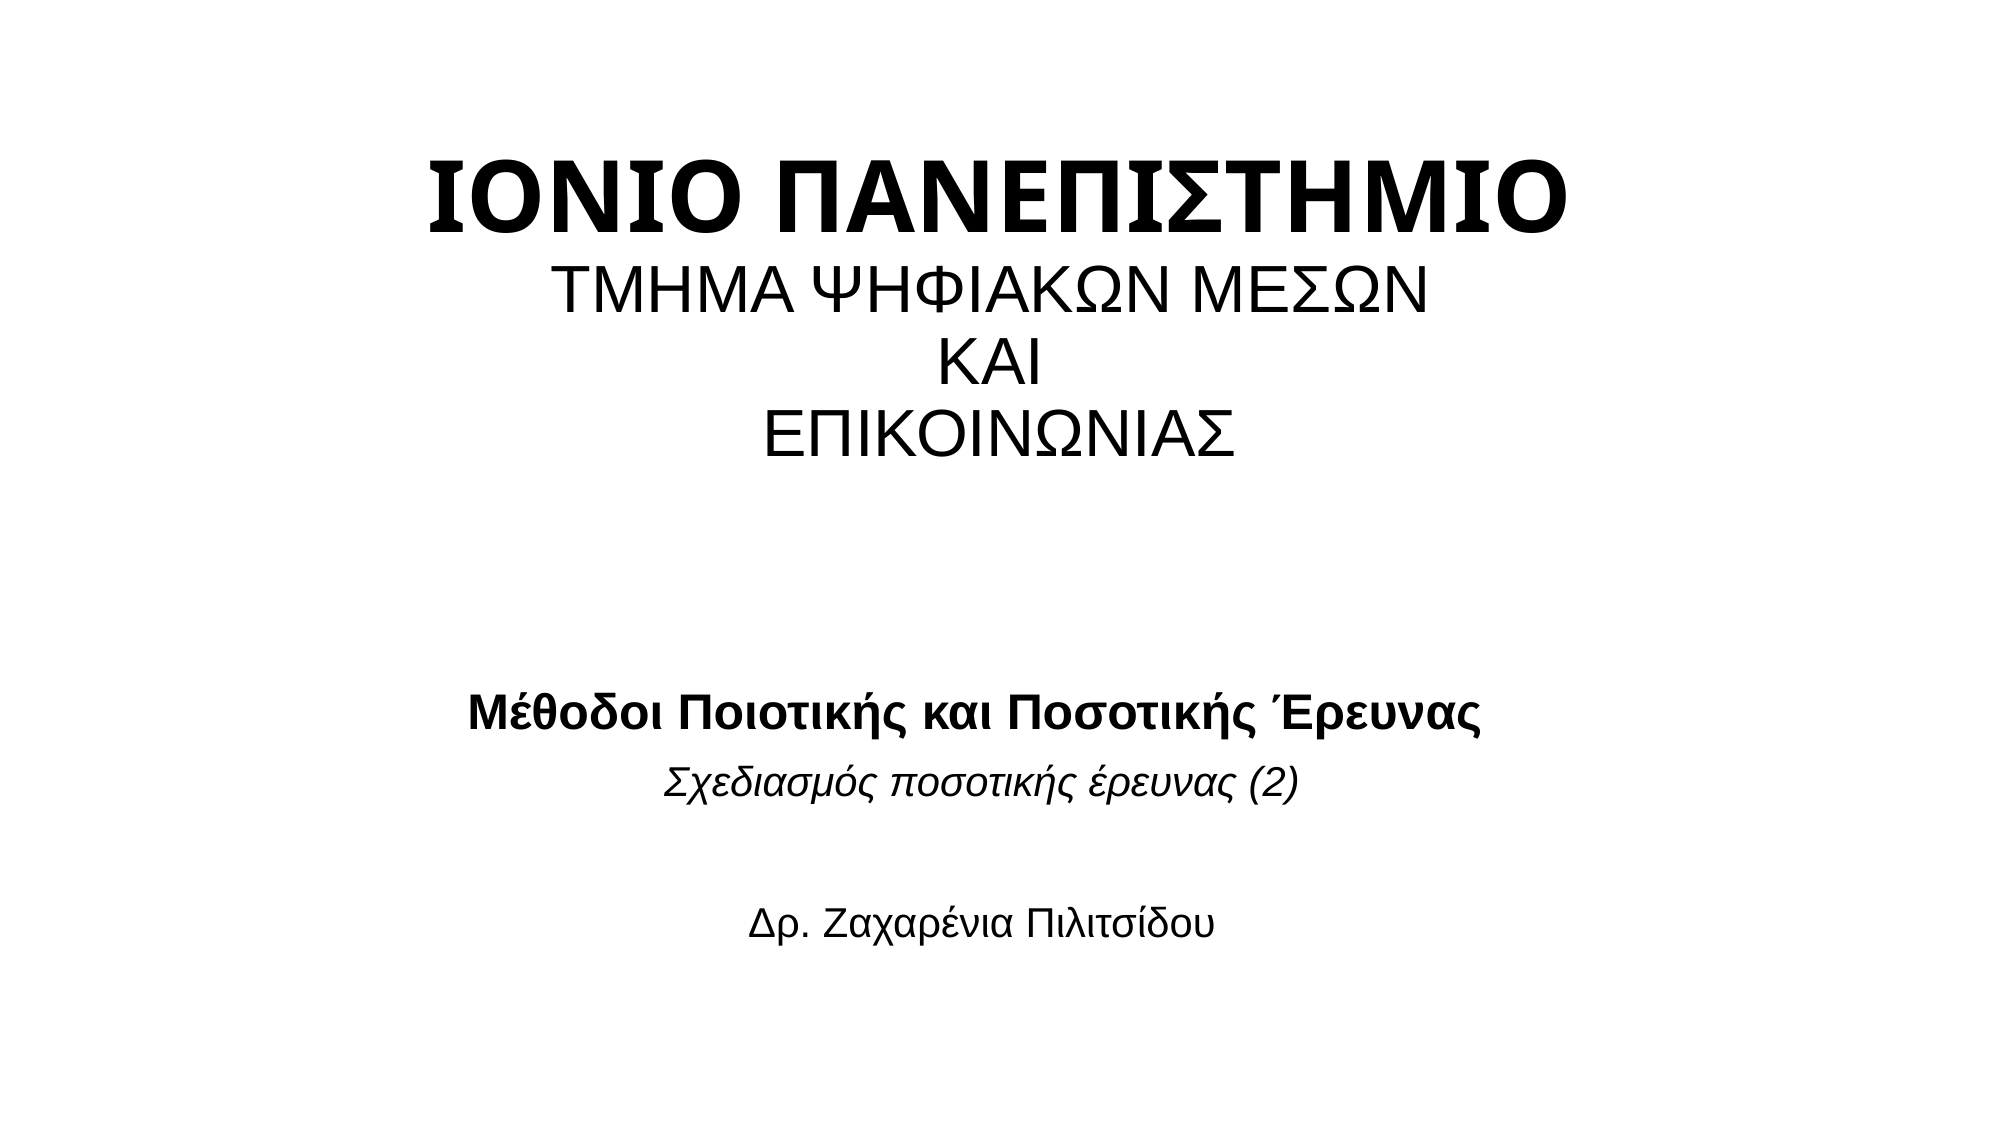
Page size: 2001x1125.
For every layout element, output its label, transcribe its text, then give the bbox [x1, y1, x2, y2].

title ΙΟΝΙΟ ΠΑΝΕΠΙΣΤΗΜΙΟ ΤΜΗΜΑ ΨΗΦΙΑΚΩΝ ΜΕΣΩΝ ΚΑΙ ΕΠΙΚΟΙΝΩΝΙΑΣ [249, 90, 1750, 527]
subtitle Μέθοδοι Ποιοτικής και Ποσοτικής Έρευνας Σχεδιασμός ποσοτικής έρευνας (2) Δρ. Ζαχαρένια Πιλιτσίδου [232, 598, 1733, 1035]
